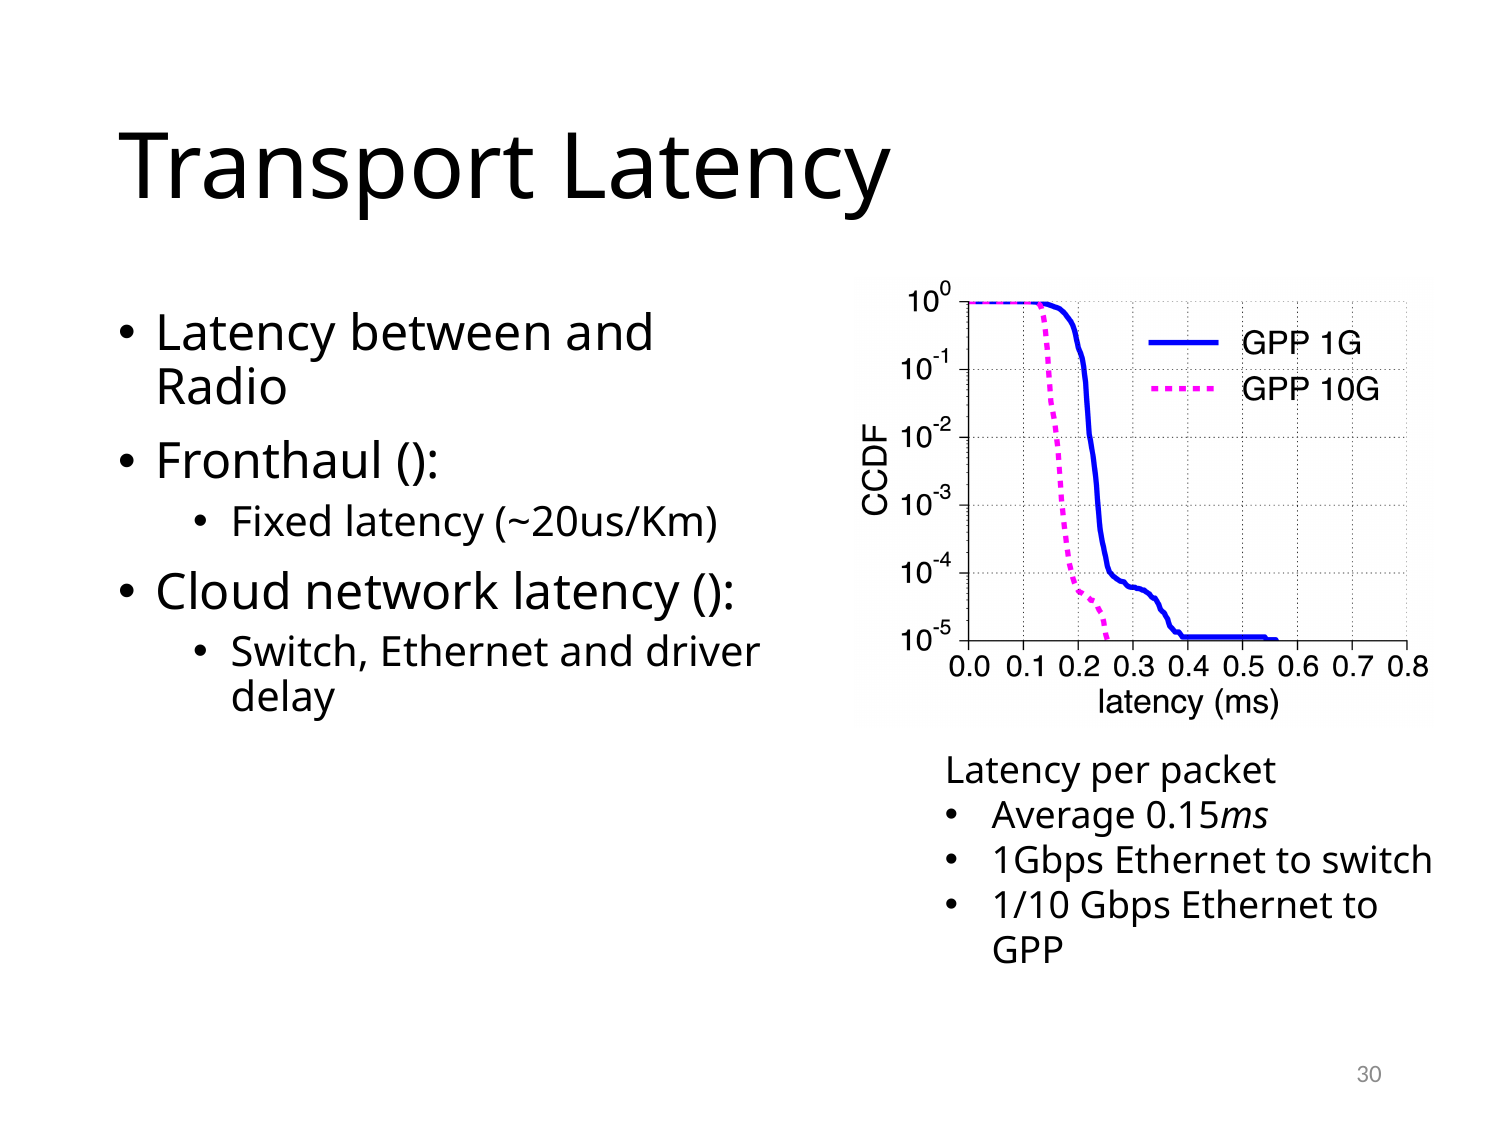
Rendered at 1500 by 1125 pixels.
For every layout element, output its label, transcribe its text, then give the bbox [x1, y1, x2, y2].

slide_number 30 [1059, 1042, 1397, 1103]
text_box Latency per packet Average 0.15ms 1Gbps Ethernet to switch 1/10 Gbps Ethernet to GPP [930, 738, 1466, 979]
title Transport Latency [103, 59, 1397, 278]
picture [854, 277, 1434, 728]
